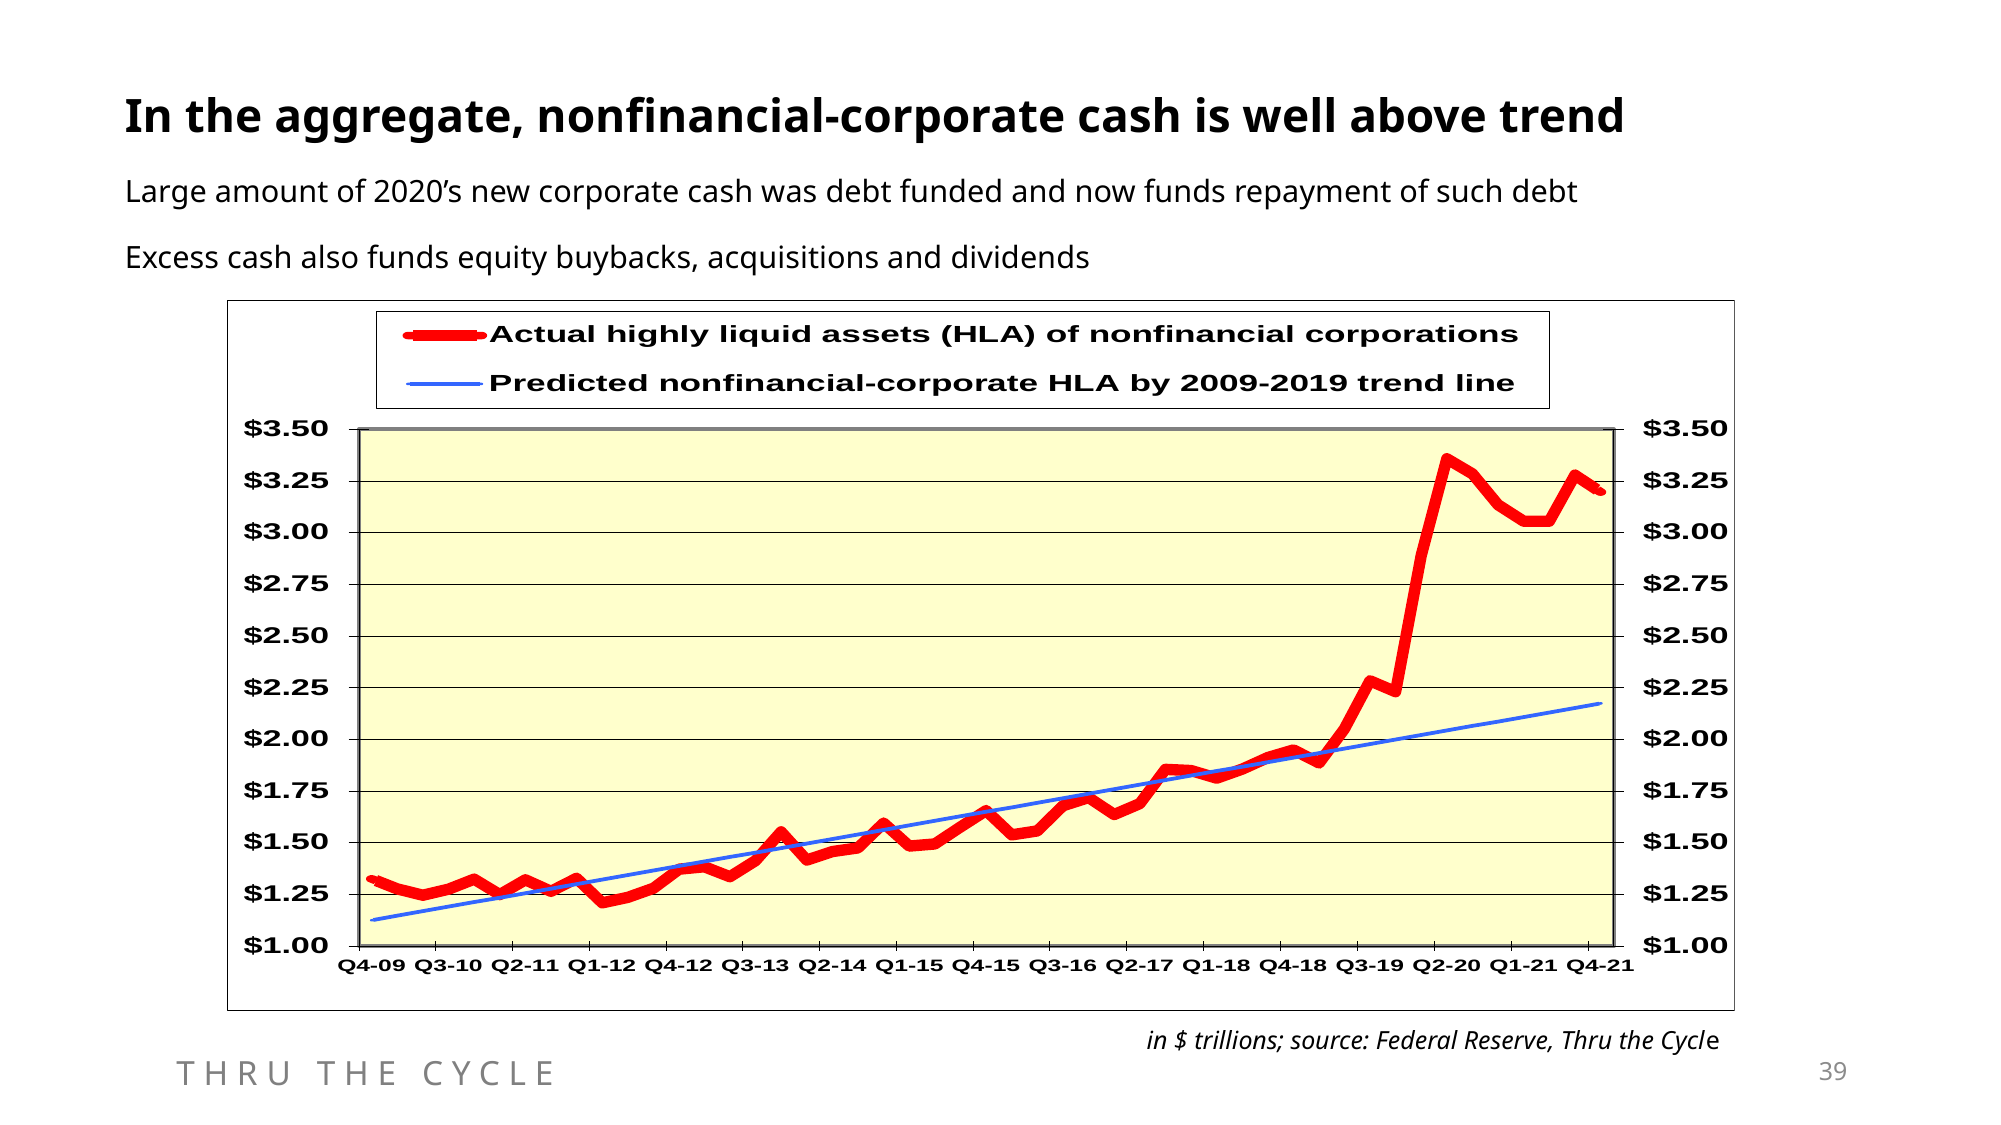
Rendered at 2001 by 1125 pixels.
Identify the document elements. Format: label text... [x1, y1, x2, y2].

text_box in $ trillions; source: Federal Reserve, Thru the Cycle [857, 1017, 1735, 1063]
slide_number 39 [1700, 1042, 1863, 1103]
title In the aggregate, nonfinancial-corporate cash is well above trend Large amount of 2020’s new corporate cash was debt funded and now funds repayment of such debt Excess cash also funds equity buybacks, acquisitions and dividends [109, 83, 1911, 285]
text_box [226, 299, 1735, 1012]
